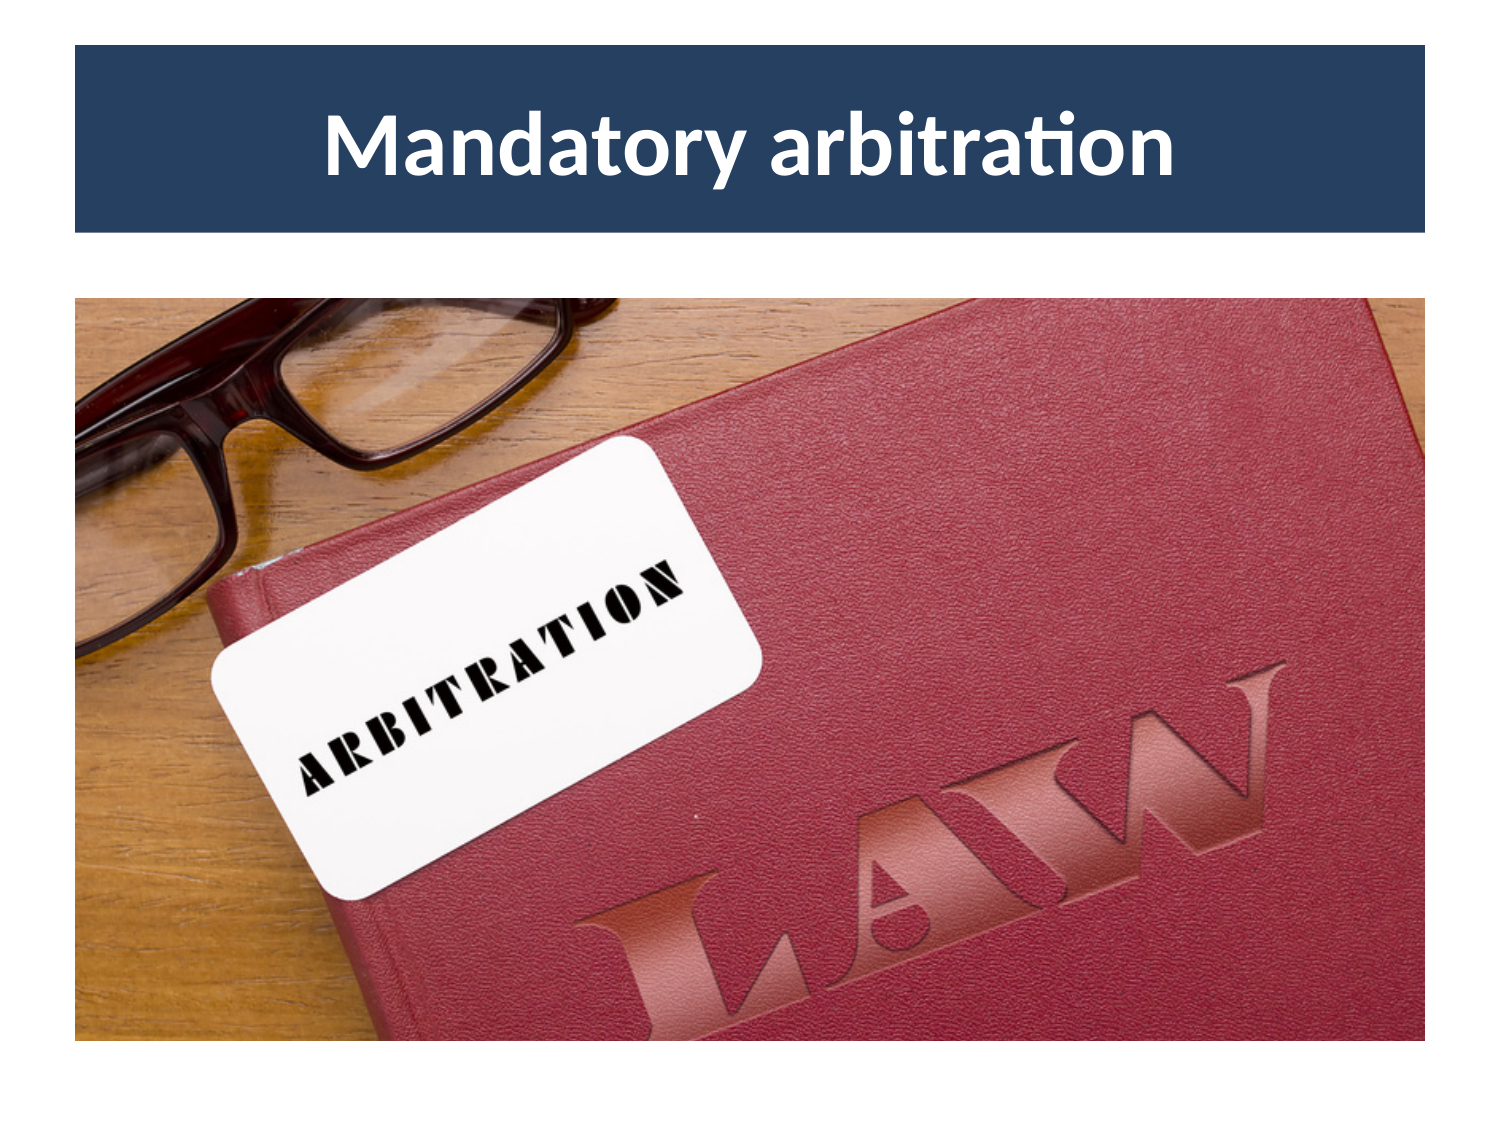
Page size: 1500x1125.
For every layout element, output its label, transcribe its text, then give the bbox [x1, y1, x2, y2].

title Mandatory arbitration [75, 45, 1425, 233]
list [74, 298, 1426, 1042]
